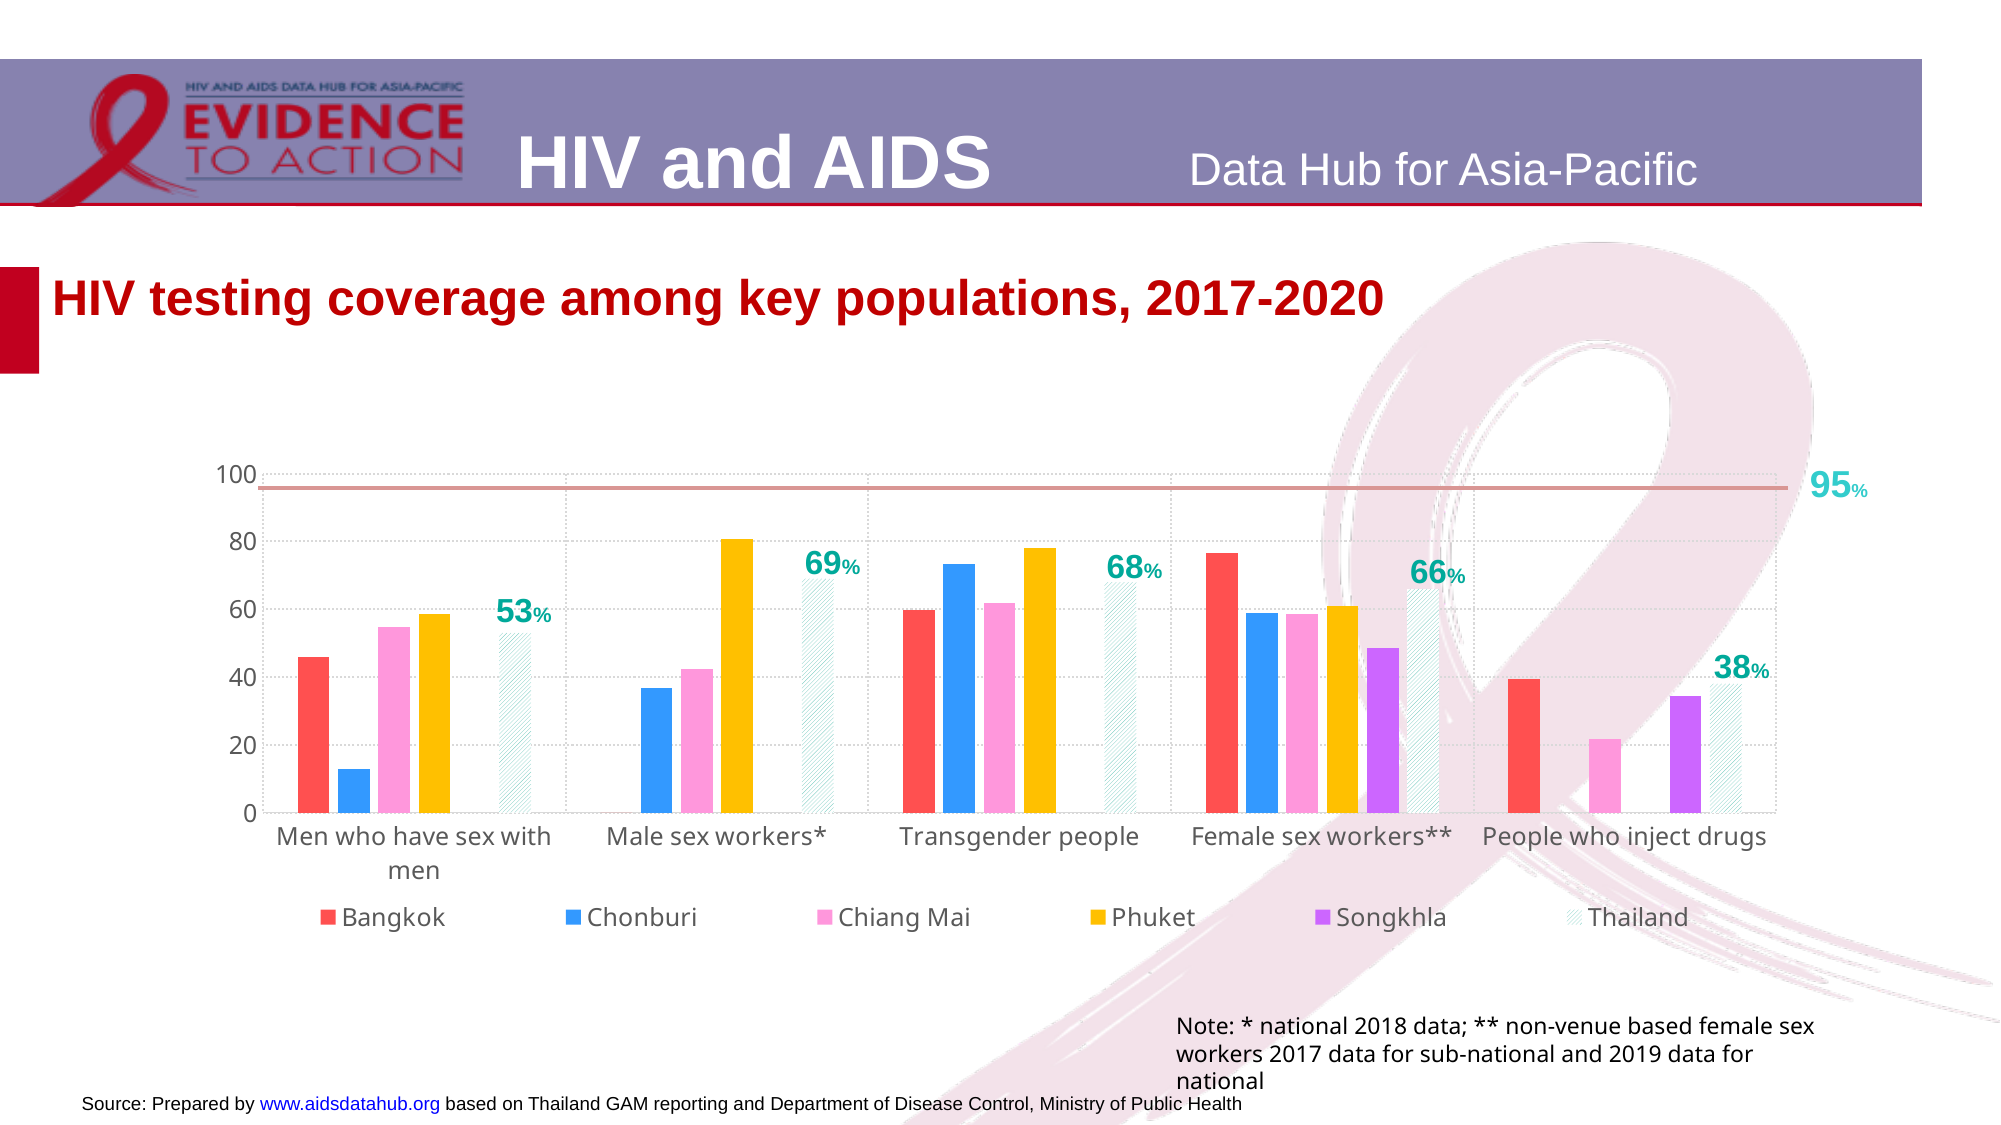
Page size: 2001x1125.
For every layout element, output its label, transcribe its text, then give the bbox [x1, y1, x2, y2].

text_box Note: * national 2018 data; ** non-venue based female sex workers 2017 data for sub-national and 2019 data for national [1161, 1004, 1860, 1102]
text_box Source: Prepared by www.aidsdatahub.org based on Thailand GAM reporting and Department of Disease Control, Ministry of Public Health [66, 1084, 1366, 1122]
title HIV testing coverage among key populations, 2017-2020 [37, 257, 1875, 341]
picture [11, 74, 469, 207]
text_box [96, 375, 1897, 955]
picture [706, 181, 2000, 1125]
